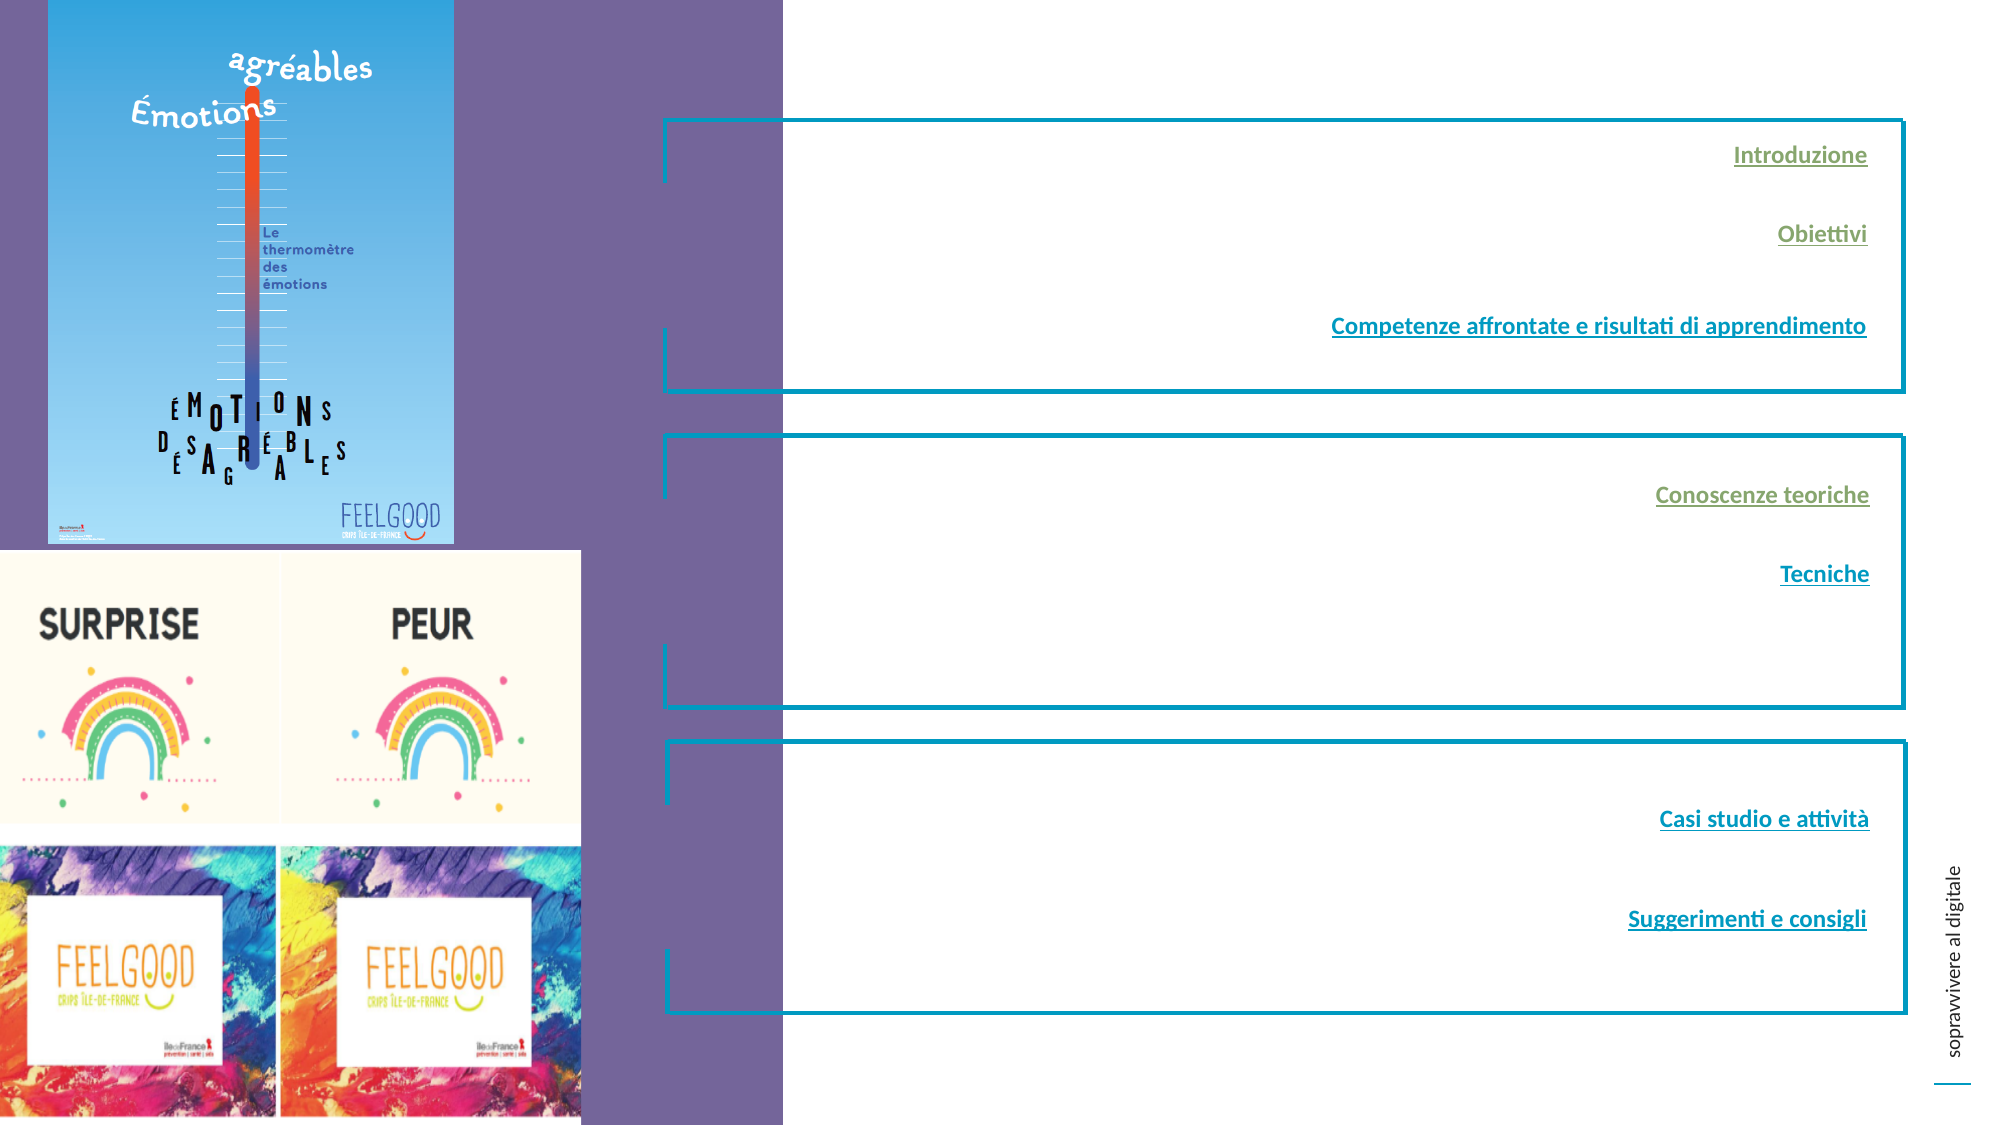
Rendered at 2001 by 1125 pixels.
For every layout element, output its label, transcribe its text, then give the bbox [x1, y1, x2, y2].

list Introduzione [805, 131, 1883, 187]
text_box Tecniche [808, 550, 1885, 607]
text_box Suggerimenti e consigli [805, 895, 1883, 951]
text_box Casi studio e attività [808, 795, 1885, 852]
list Obiettivi [805, 210, 1883, 282]
picture [0, 0, 582, 1125]
list Conoscenze teoriche [823, 470, 1885, 528]
text_box Competenze affrontate e risultati di apprendimento [792, 301, 1883, 358]
